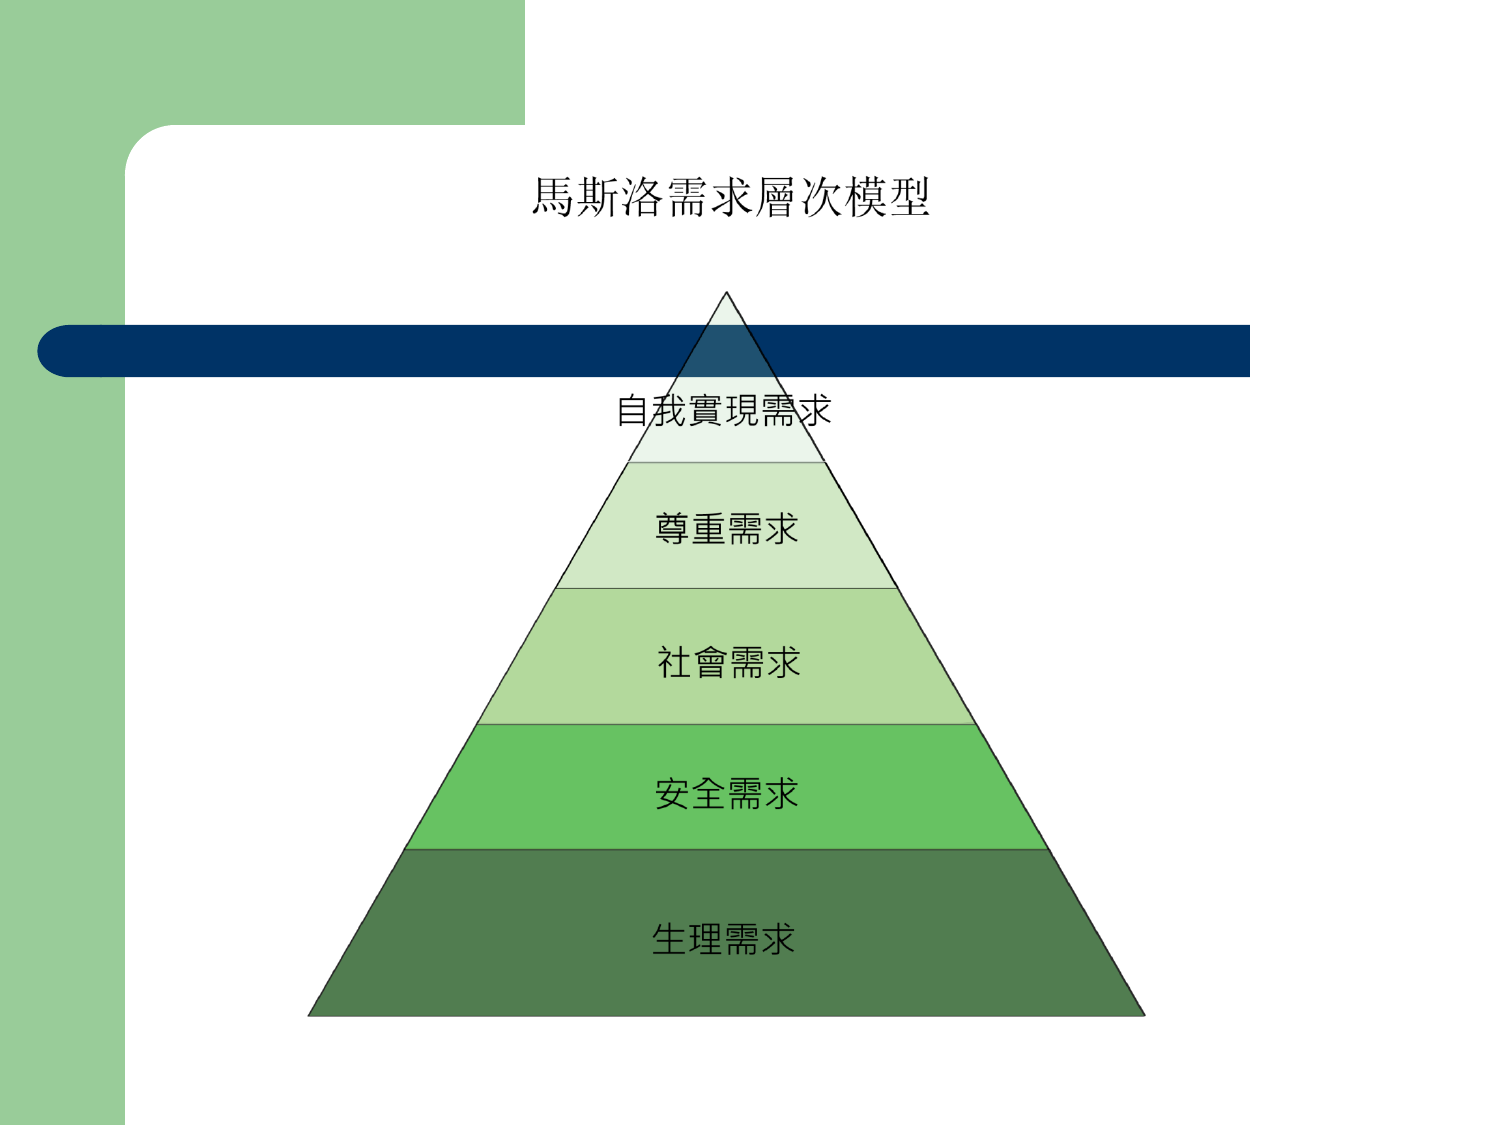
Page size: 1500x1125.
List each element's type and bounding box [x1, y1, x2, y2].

picture [262, 137, 1185, 1034]
